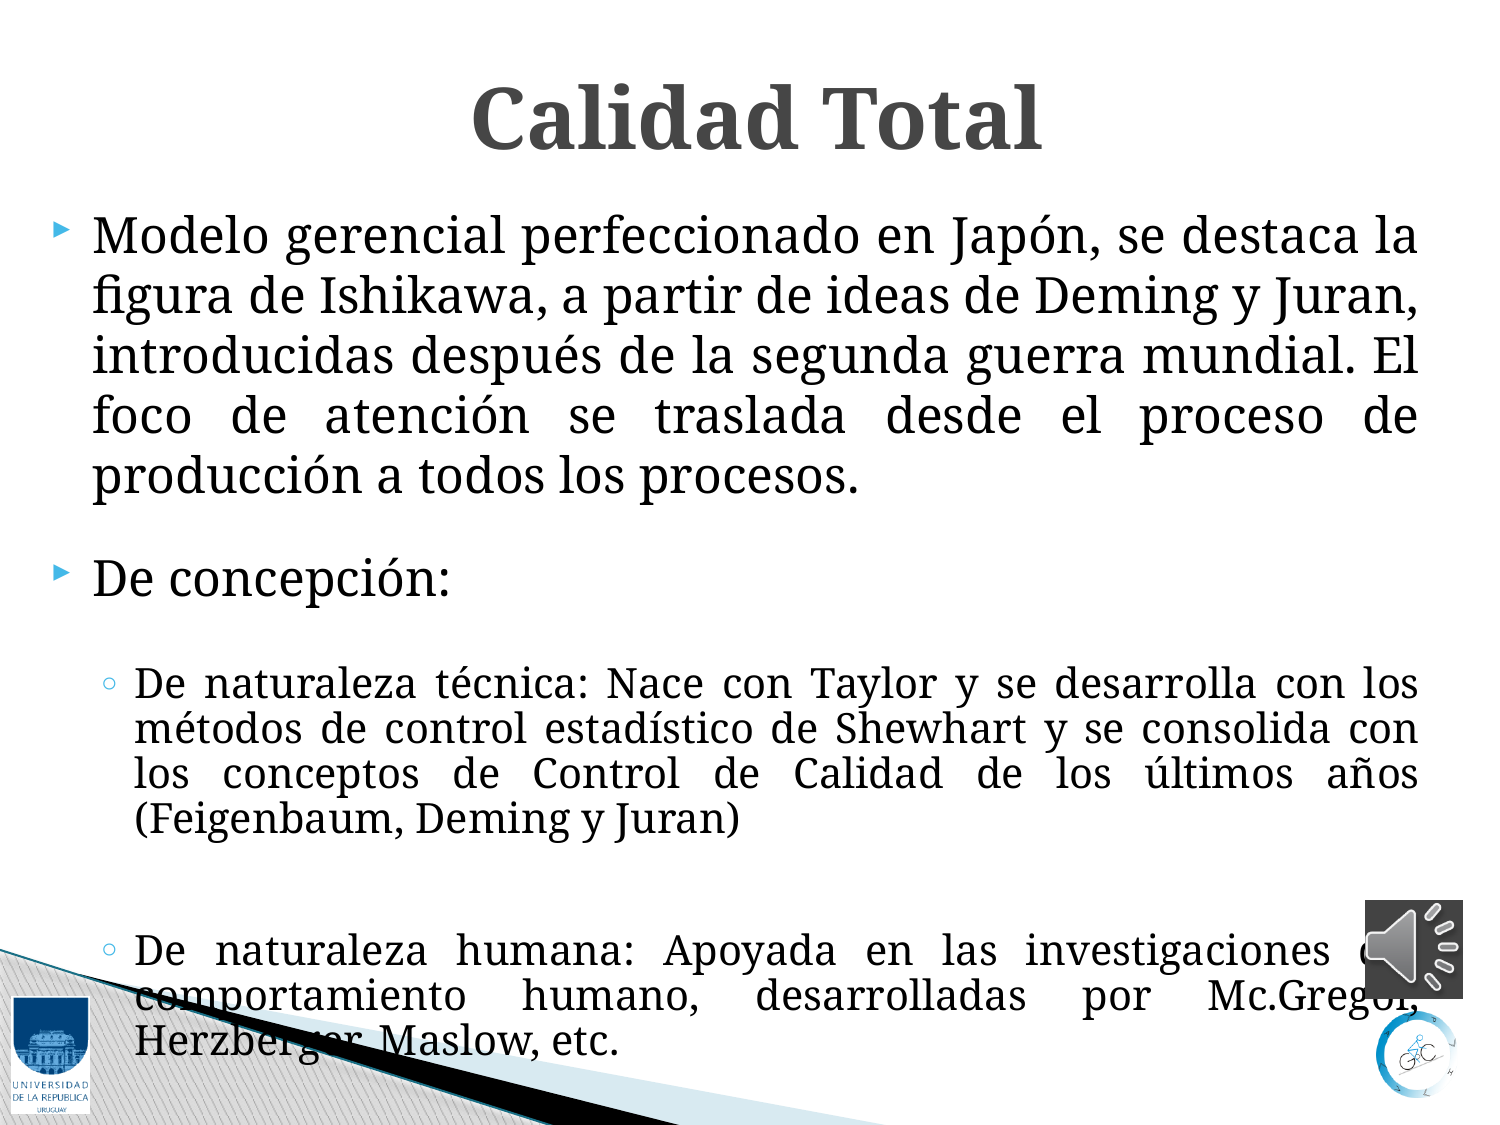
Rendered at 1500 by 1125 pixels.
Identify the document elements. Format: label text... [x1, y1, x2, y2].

picture [11, 996, 90, 1114]
title Calidad Total [82, 46, 1432, 185]
picture [1363, 899, 1465, 1000]
list Modelo gerencial perfeccionado en Japón, se destaca la figura de Ishikawa, a partir de ideas de Deming y Juran, introducidas después de la segunda guerra mundial. El foco de atención se traslada desde el proceso de producción a todos los procesos. De concepción: De naturaleza técnica: Nace con Taylor y se desarrolla con los métodos de control estadístico de Shewhart y se consolida con los conceptos de Control de Calidad de los últimos años (Feigenbaum, Deming y Juran) De naturaleza humana: Apoyada en las investigaciones del comportamiento humano, desarrolladas por Mc.Gregor, Herzberger, Maslow, etc. [17, 196, 1436, 988]
picture [1376, 1011, 1458, 1098]
